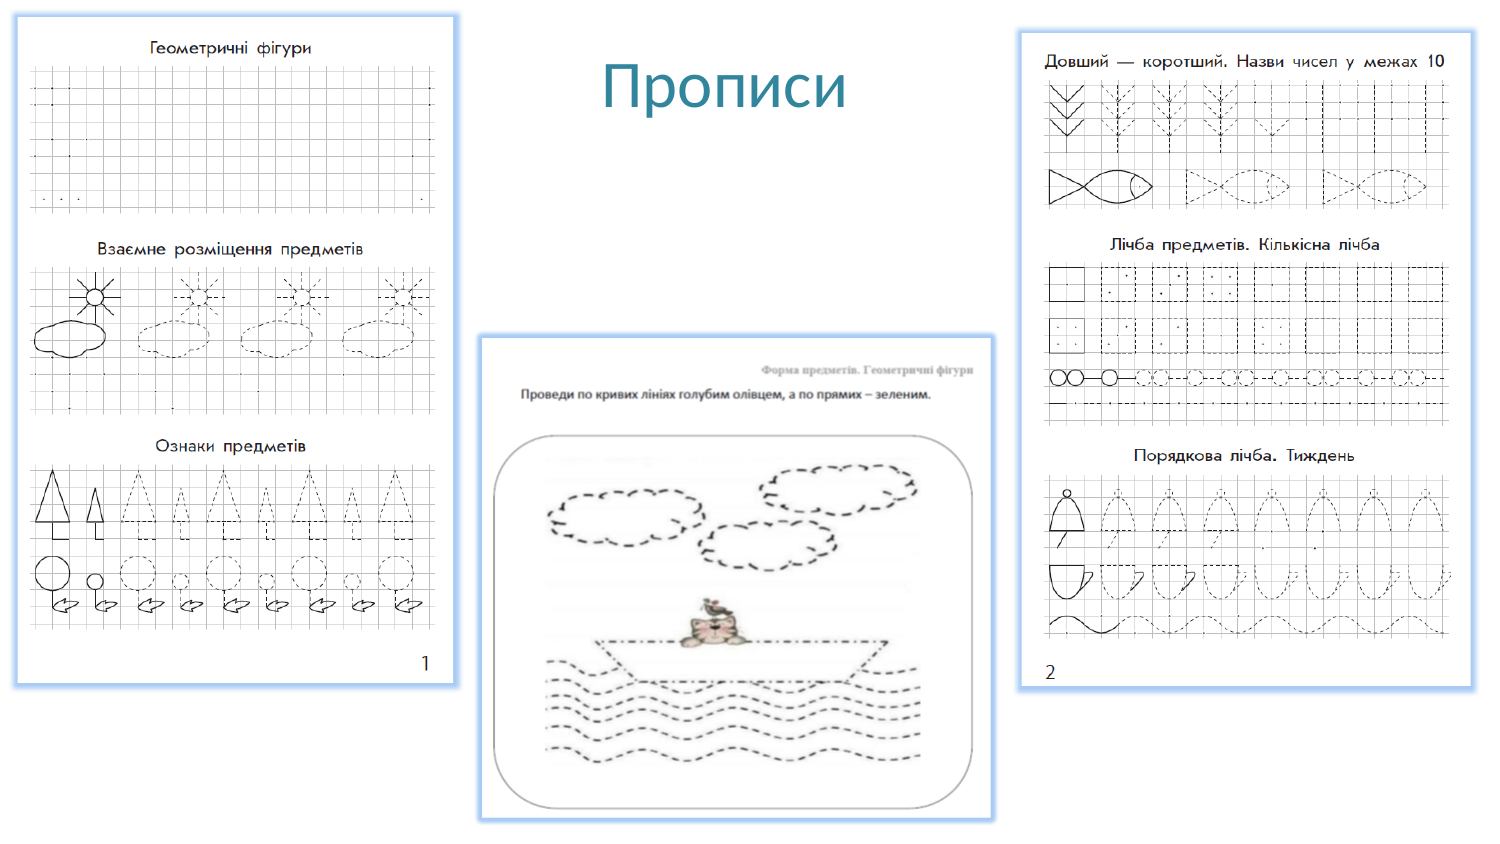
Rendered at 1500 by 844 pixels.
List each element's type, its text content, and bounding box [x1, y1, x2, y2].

picture [1021, 33, 1471, 687]
picture [470, 327, 1002, 829]
text_box Прописи [513, 33, 951, 129]
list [17, 17, 454, 683]
